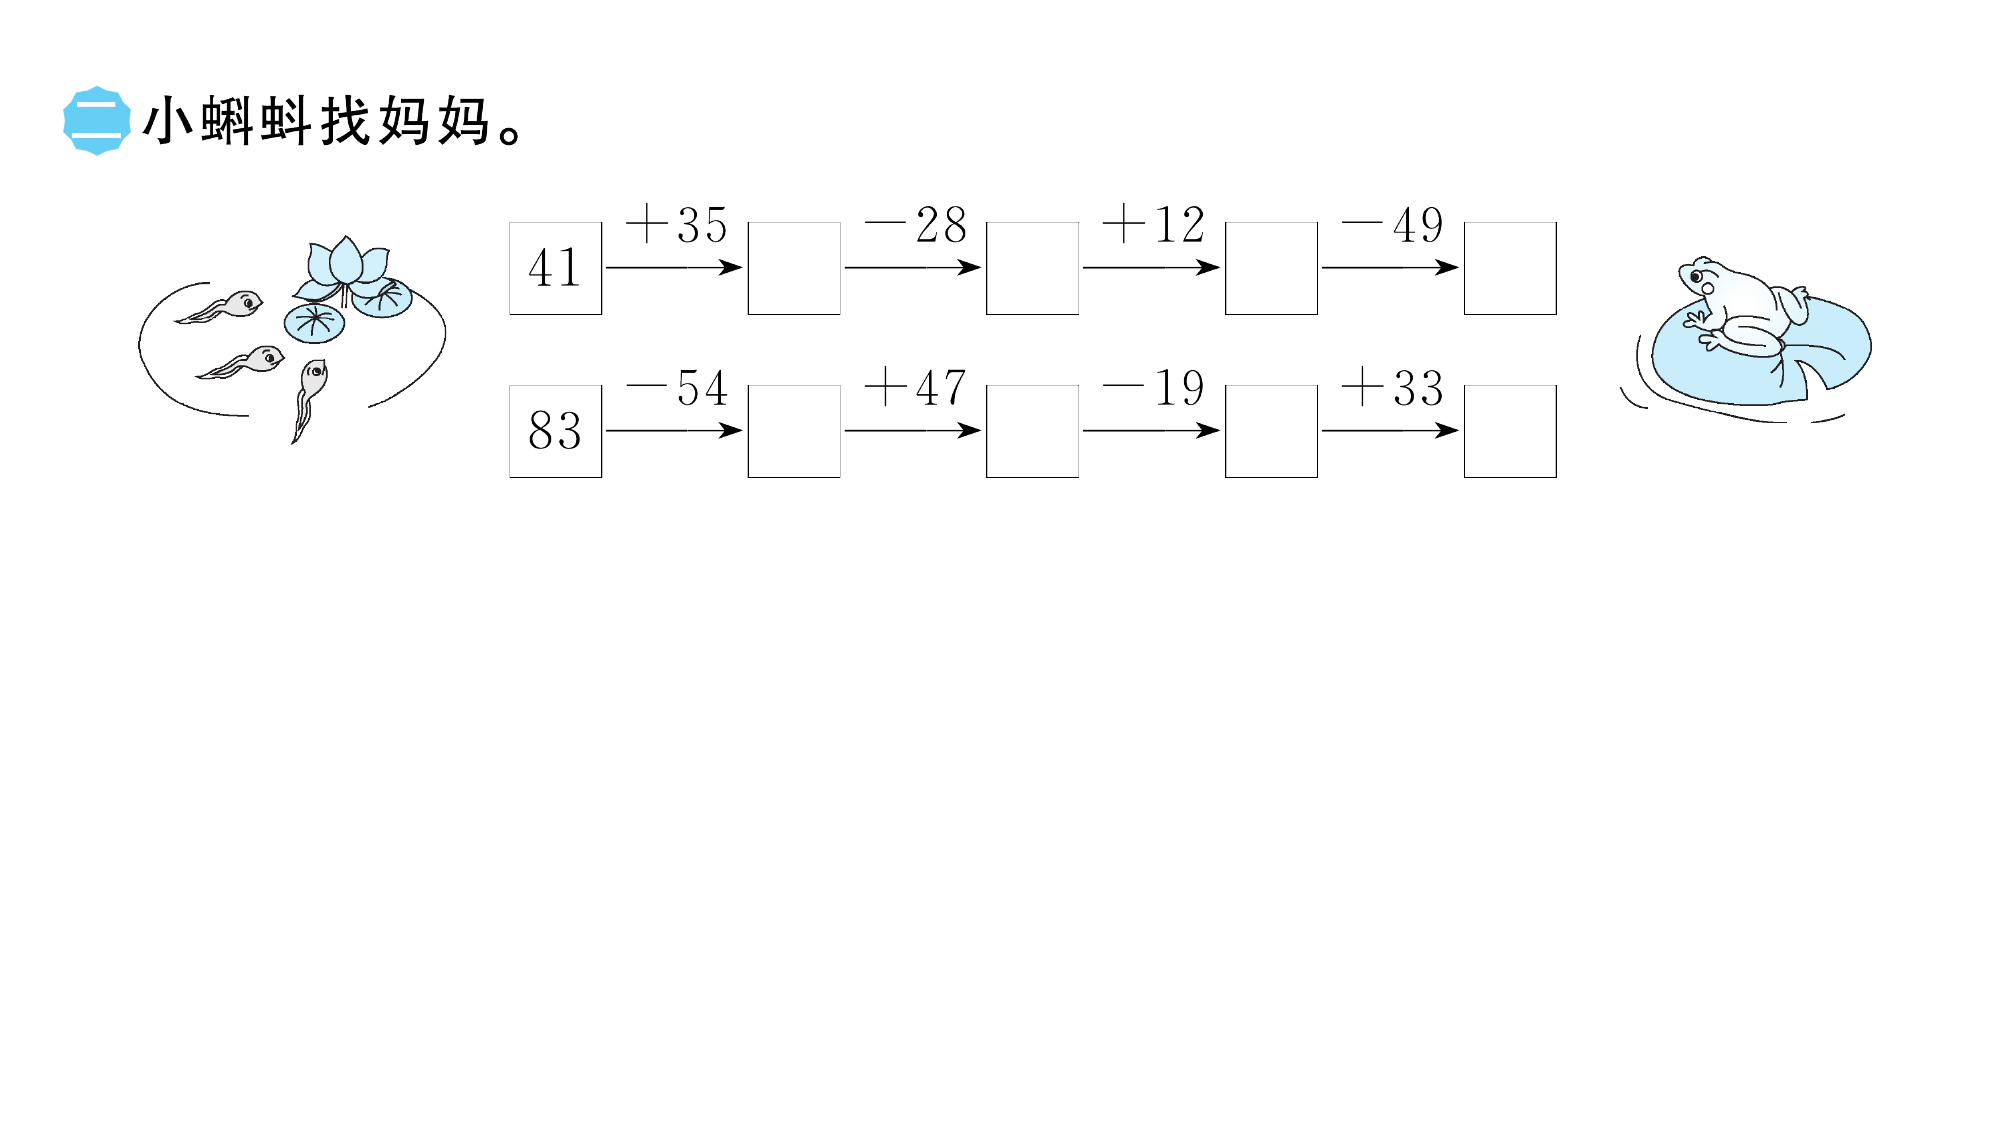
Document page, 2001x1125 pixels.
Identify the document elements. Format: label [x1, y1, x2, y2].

picture [58, 58, 1949, 508]
